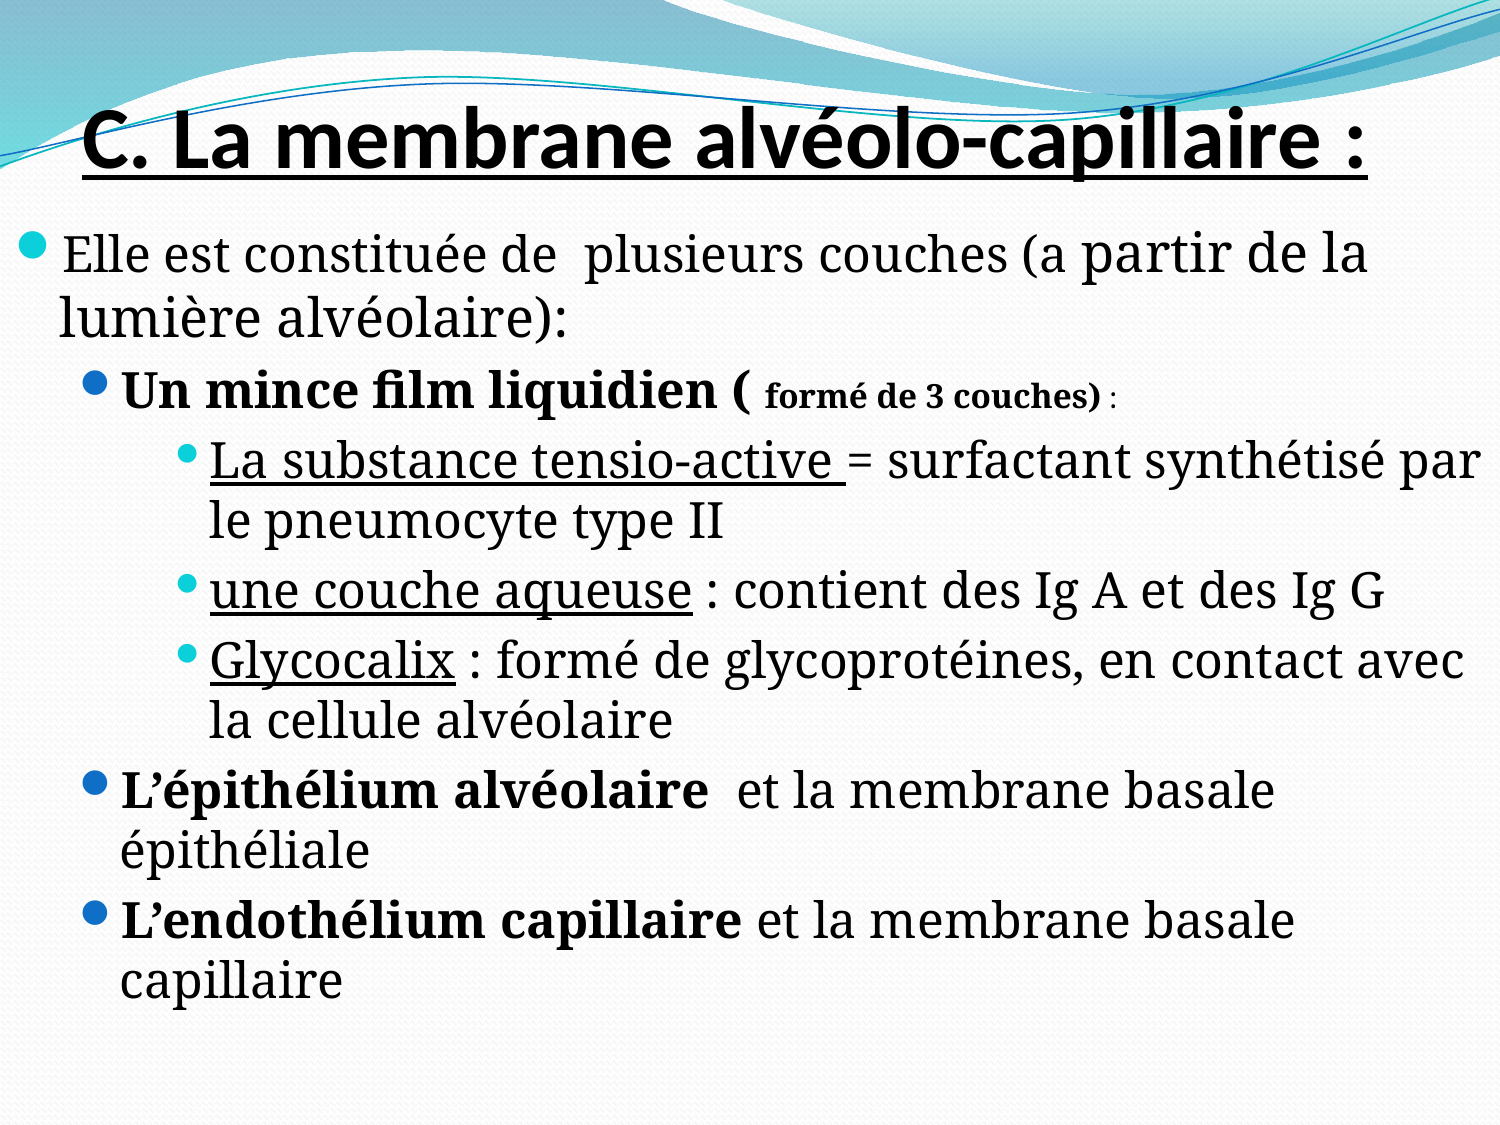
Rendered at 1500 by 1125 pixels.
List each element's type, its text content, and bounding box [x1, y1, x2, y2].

list Elle est constituée de plusieurs couches (a partir de la lumière alvéolaire): Un mince film liquidien ( formé de 3 couches) : La substance tensio-active = surfactant synthétisé par le pneumocyte type II une couche aqueuse : contient des Ig A et des Ig G Glycocalix : formé de glycoprotéines, en contact avec la cellule alvéolaire L’épithélium alvéolaire et la membrane basale épithéliale L’endothélium capillaire et la membrane basale capillaire [0, 210, 1500, 1125]
title C. La membrane alvéolo-capillaire : [82, 70, 1444, 210]
